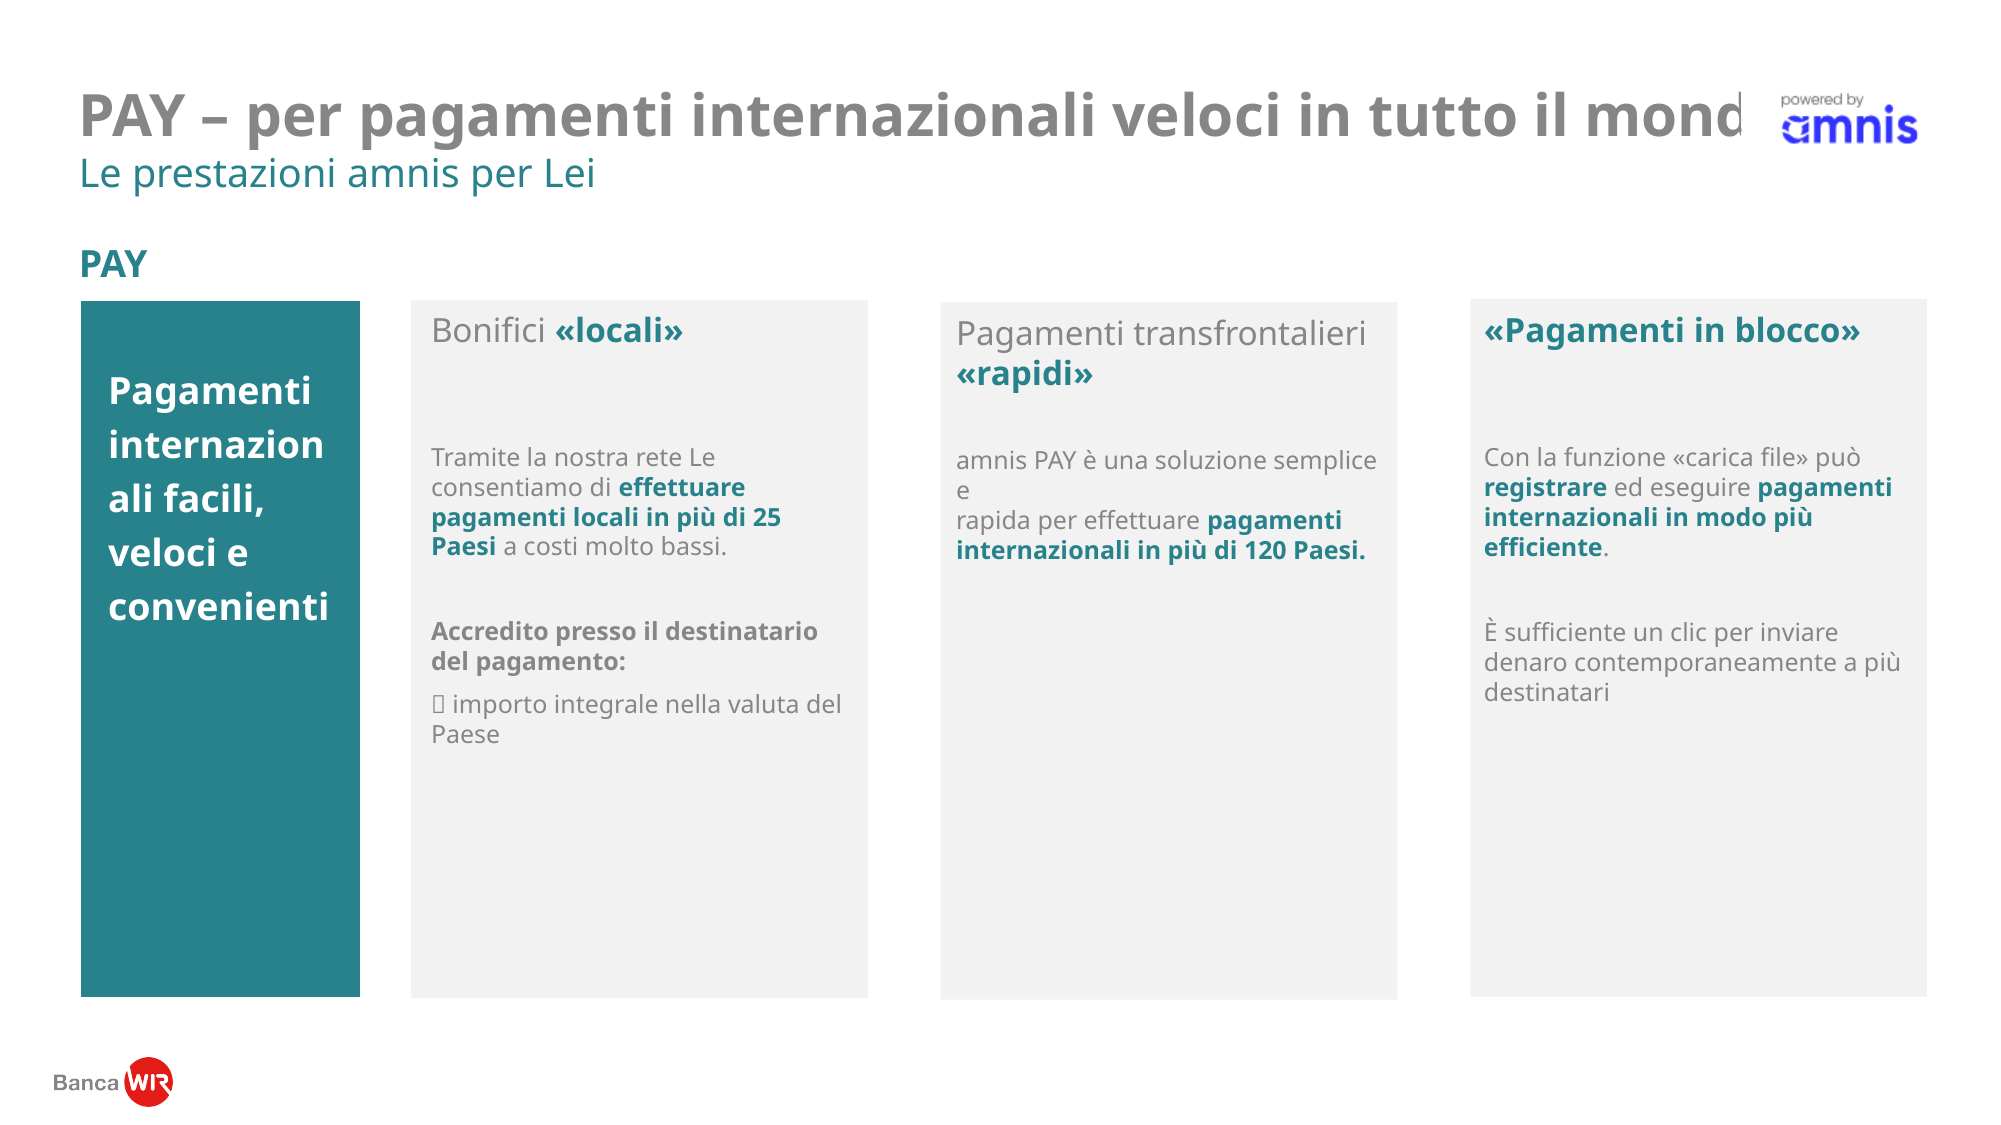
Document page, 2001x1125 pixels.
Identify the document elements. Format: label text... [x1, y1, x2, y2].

text_box [1468, 297, 1929, 999]
text_box Pagamenti transfrontalieri «rapidi» amnis PAY è una soluzione semplice e rapida per effettuare pagamenti internazionali in più di 120 Paesi. [941, 304, 1398, 642]
text_box PAY [78, 239, 363, 297]
text_box [939, 300, 1399, 1002]
text_box [409, 298, 870, 1000]
picture [1740, 66, 1964, 161]
text_box Bonifici «locali» Tramite la nostra rete Le consentiamo di effettuare pagamenti locali in più di 25 Paesi a costi molto bassi. Accredito presso il destinatario del pagamento:  importo integrale nella valuta del Paese [416, 301, 862, 639]
title PAY – per pagamenti internazionali veloci in tutto il mondo Le prestazioni amnis per Lei [78, 78, 1922, 244]
text_box Pagamenti internazionali facili, veloci e convenienti [77, 297, 364, 1002]
text_box «Pagamenti in blocco» Con la funzione «carica file» può registrare ed eseguire pagamenti internazionali in modo più efficiente. È sufficiente un clic per inviare denaro contemporaneamente a più destinatari [1469, 301, 1930, 639]
picture [54, 1057, 173, 1107]
